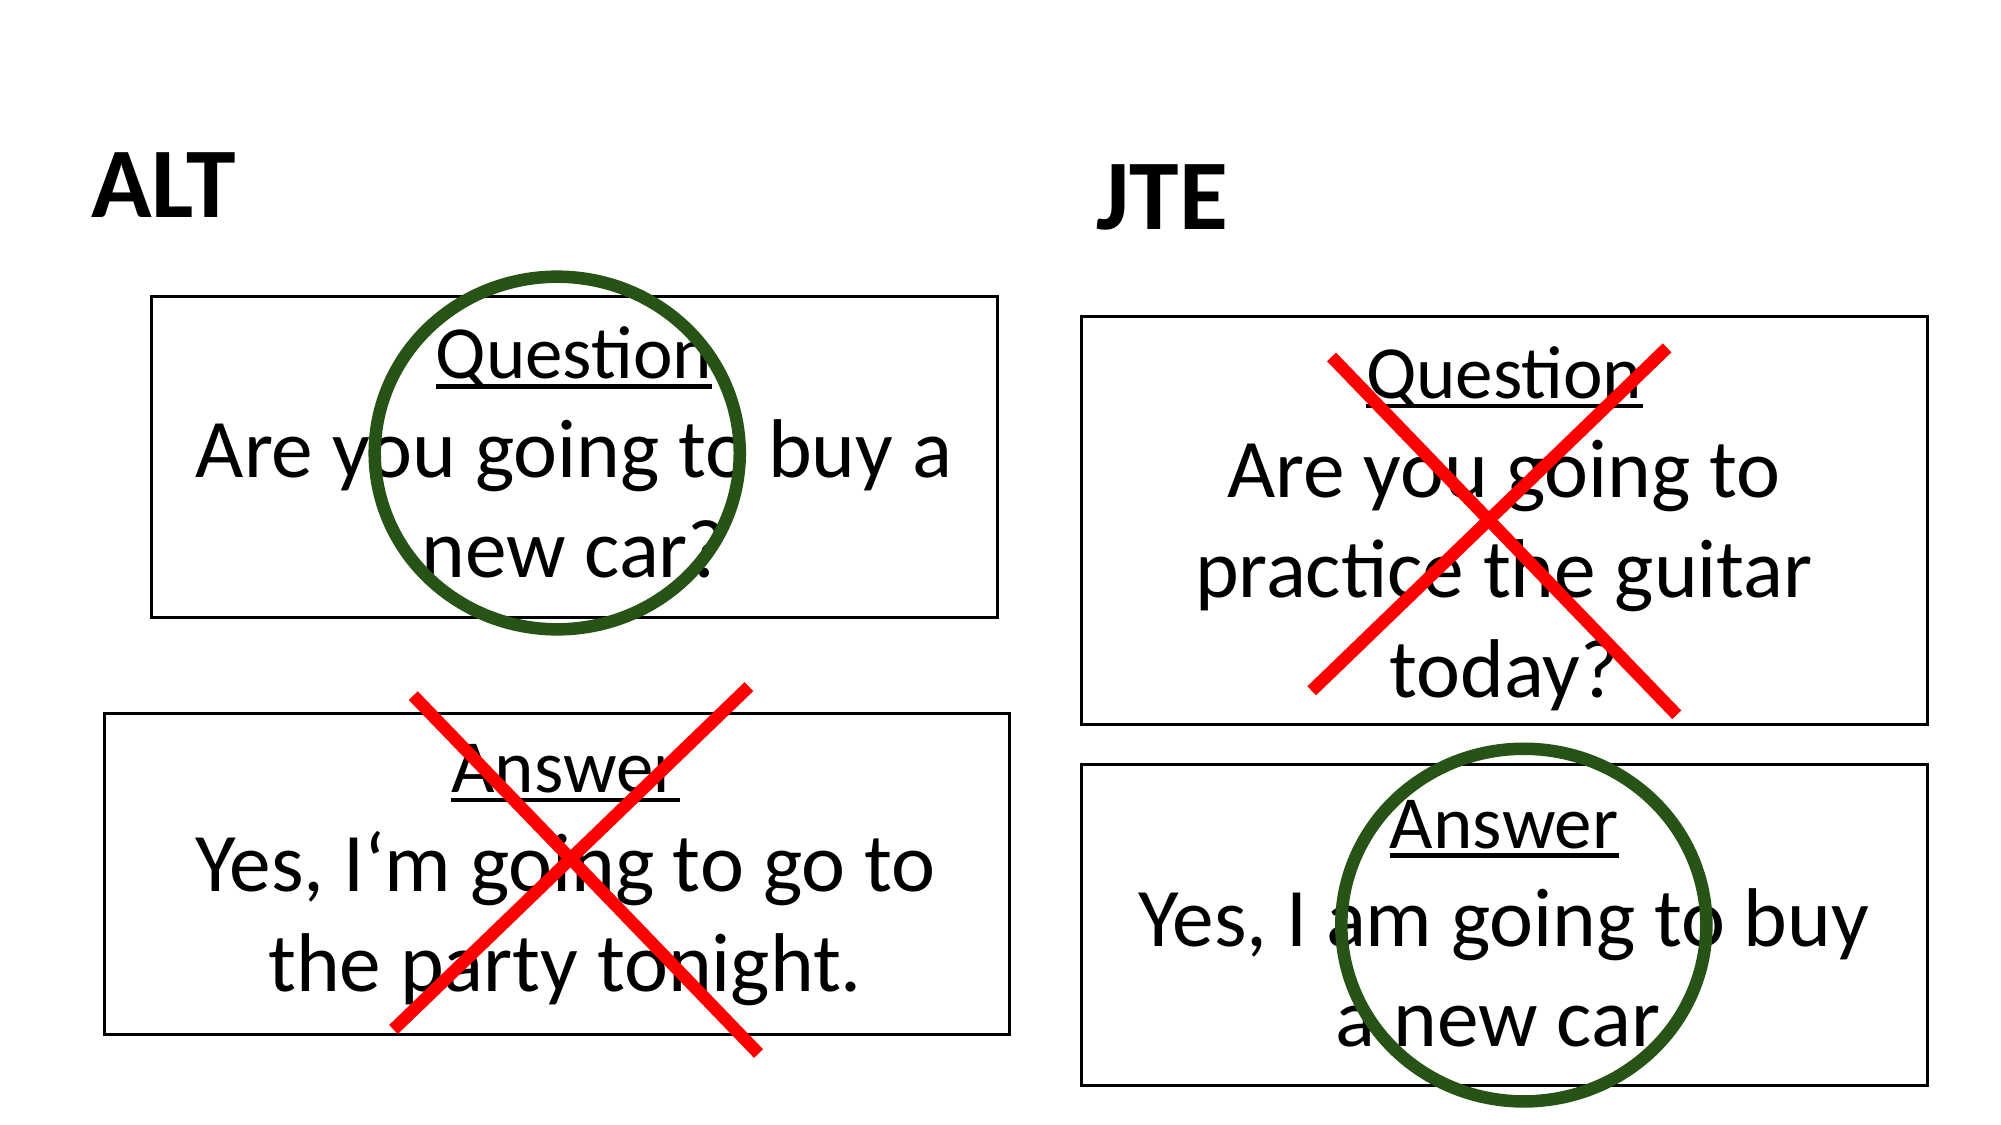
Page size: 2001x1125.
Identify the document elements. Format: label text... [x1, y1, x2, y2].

list JTE [1081, 123, 1932, 259]
text_box [1447, 1087, 1601, 1104]
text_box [1081, 764, 1929, 1087]
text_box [1257, 286, 1753, 785]
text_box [104, 709, 339, 1035]
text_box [339, 624, 835, 1124]
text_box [150, 296, 998, 619]
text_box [1753, 315, 1929, 726]
text_box [470, 275, 644, 296]
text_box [1080, 315, 1257, 726]
text_box [491, 619, 624, 624]
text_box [835, 709, 1011, 1035]
list ALT [76, 111, 923, 247]
